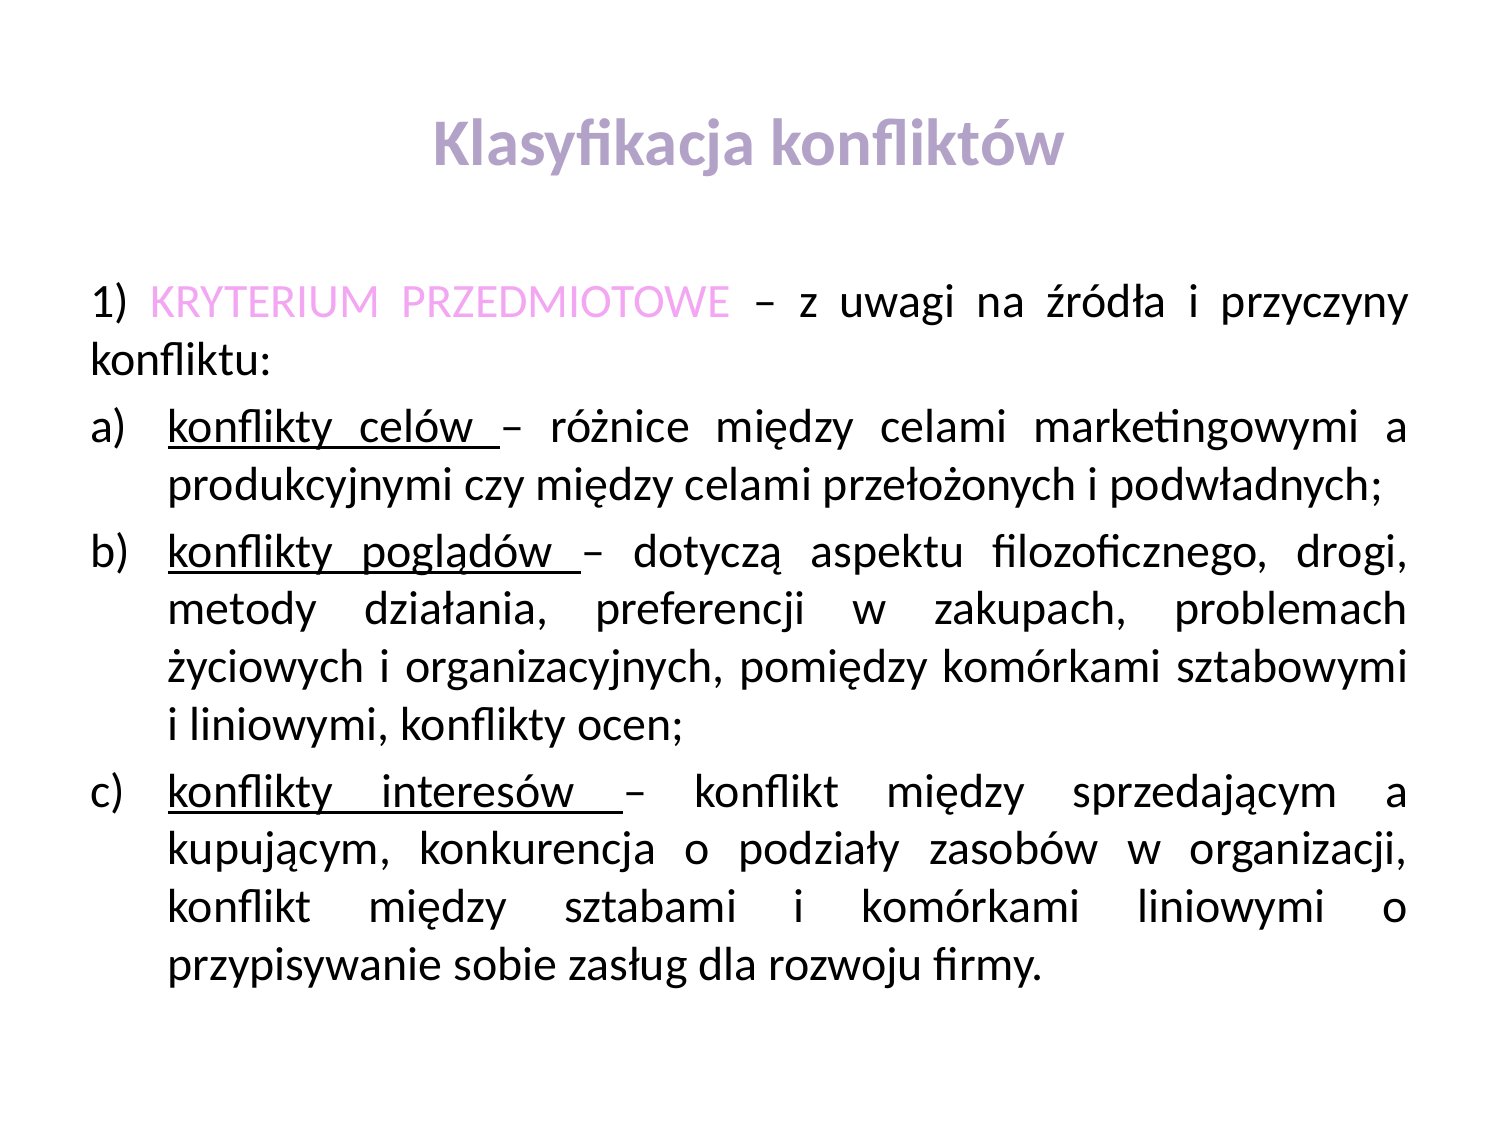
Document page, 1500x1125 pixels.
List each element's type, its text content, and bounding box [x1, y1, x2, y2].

list 1) KRYTERIUM PRZEDMIOTOWE – z uwagi na źródła i przyczyny konfliktu: konflikty celów – różnice między celami marketingowymi a produkcyjnymi czy między celami przełożonych i podwładnych; konflikty poglądów – dotyczą aspektu filozoficznego, drogi, metody działania, preferencji w zakupach, problemach życiowych i organizacyjnych, pomiędzy komórkami sztabowymi i liniowymi, konflikty ocen; konflikty interesów – konflikt między sprzedającym a kupującym, konkurencja o podziały zasobów w organizacji, konflikt między sztabami i komórkami liniowymi o przypisywanie sobie zasług dla rozwoju firmy. [75, 262, 1425, 1005]
title Klasyfikacja konfliktów [75, 45, 1425, 233]
